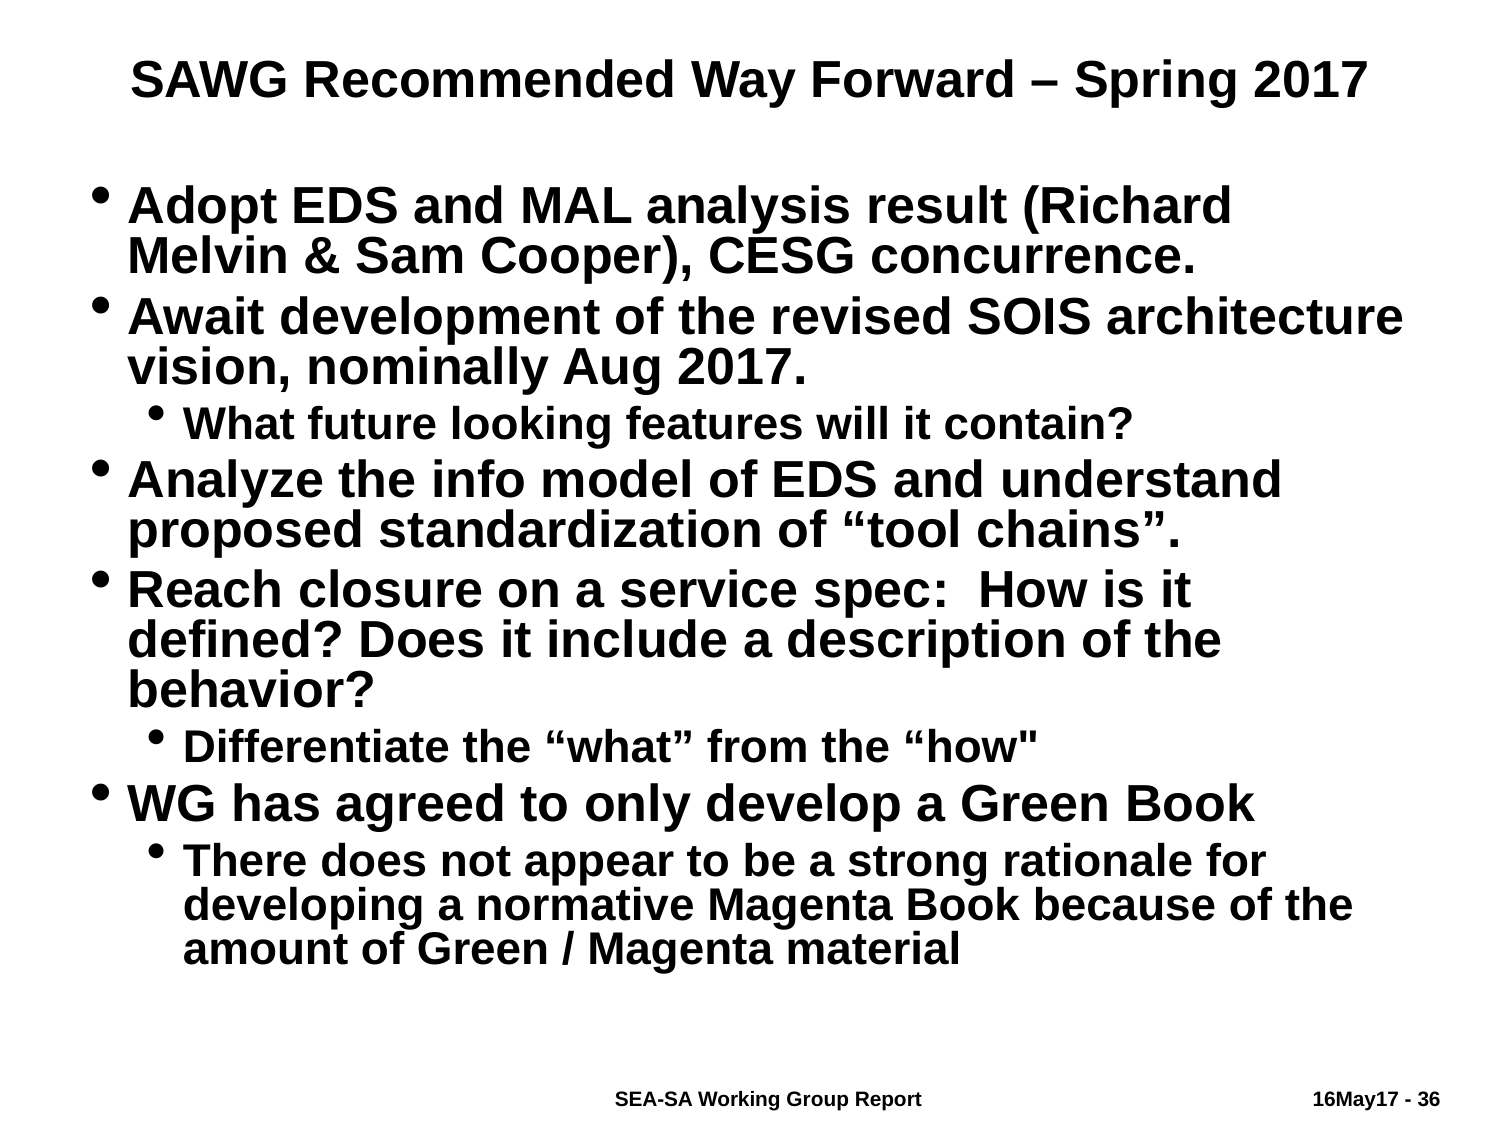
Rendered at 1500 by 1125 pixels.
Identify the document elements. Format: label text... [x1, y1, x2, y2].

title SAWG Recommended Way Forward – Spring 2017 [75, 45, 1425, 176]
list Adopt EDS and MAL analysis result (Richard Melvin & Sam Cooper), CESG concurrence. Await development of the revised SOIS architecture vision, nominally Aug 2017. What future looking features will it contain? Analyze the info model of EDS and understand proposed standardization of “tool chains”. Reach closure on a service spec: How is it defined? Does it include a description of the behavior? Differentiate the “what” from the “how" WG has agreed to only develop a Green Book There does not appear to be a strong rationale for developing a normative Magenta Book because of the amount of Green / Magenta material [75, 176, 1425, 1035]
